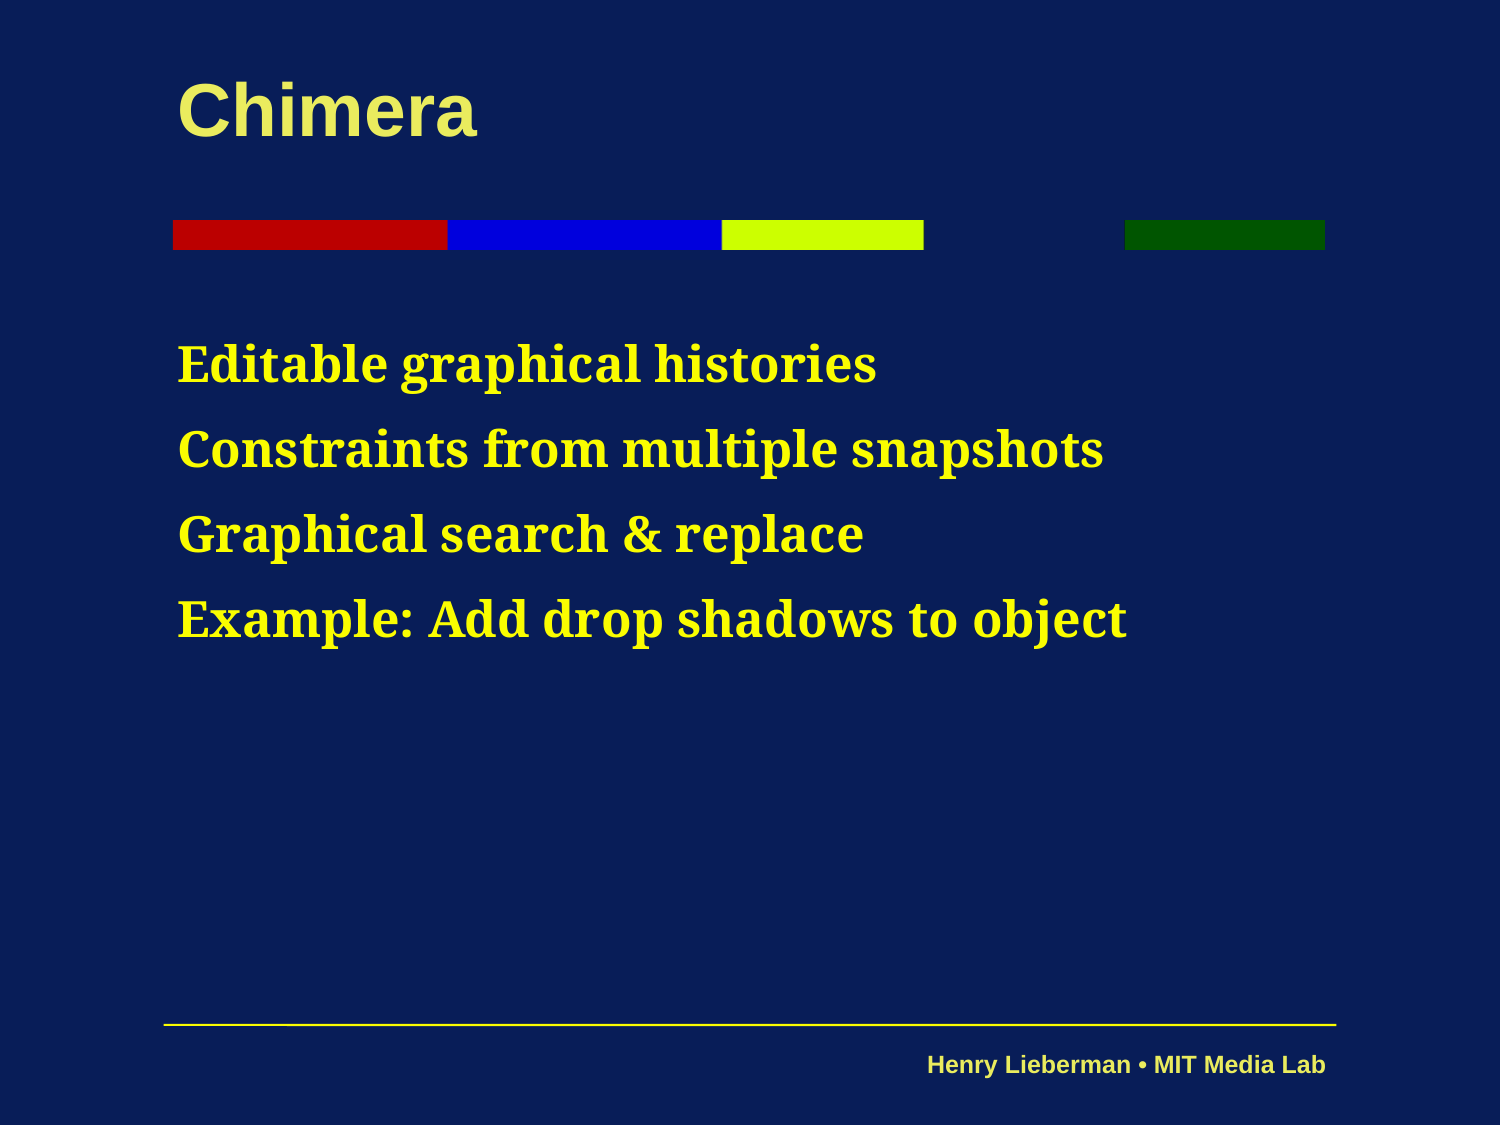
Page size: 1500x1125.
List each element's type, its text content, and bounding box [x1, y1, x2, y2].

list Editable graphical histories Constraints from multiple snapshots Graphical search & replace Example: Add drop shadows to object [162, 324, 1400, 950]
title Chimera [162, 37, 1400, 188]
